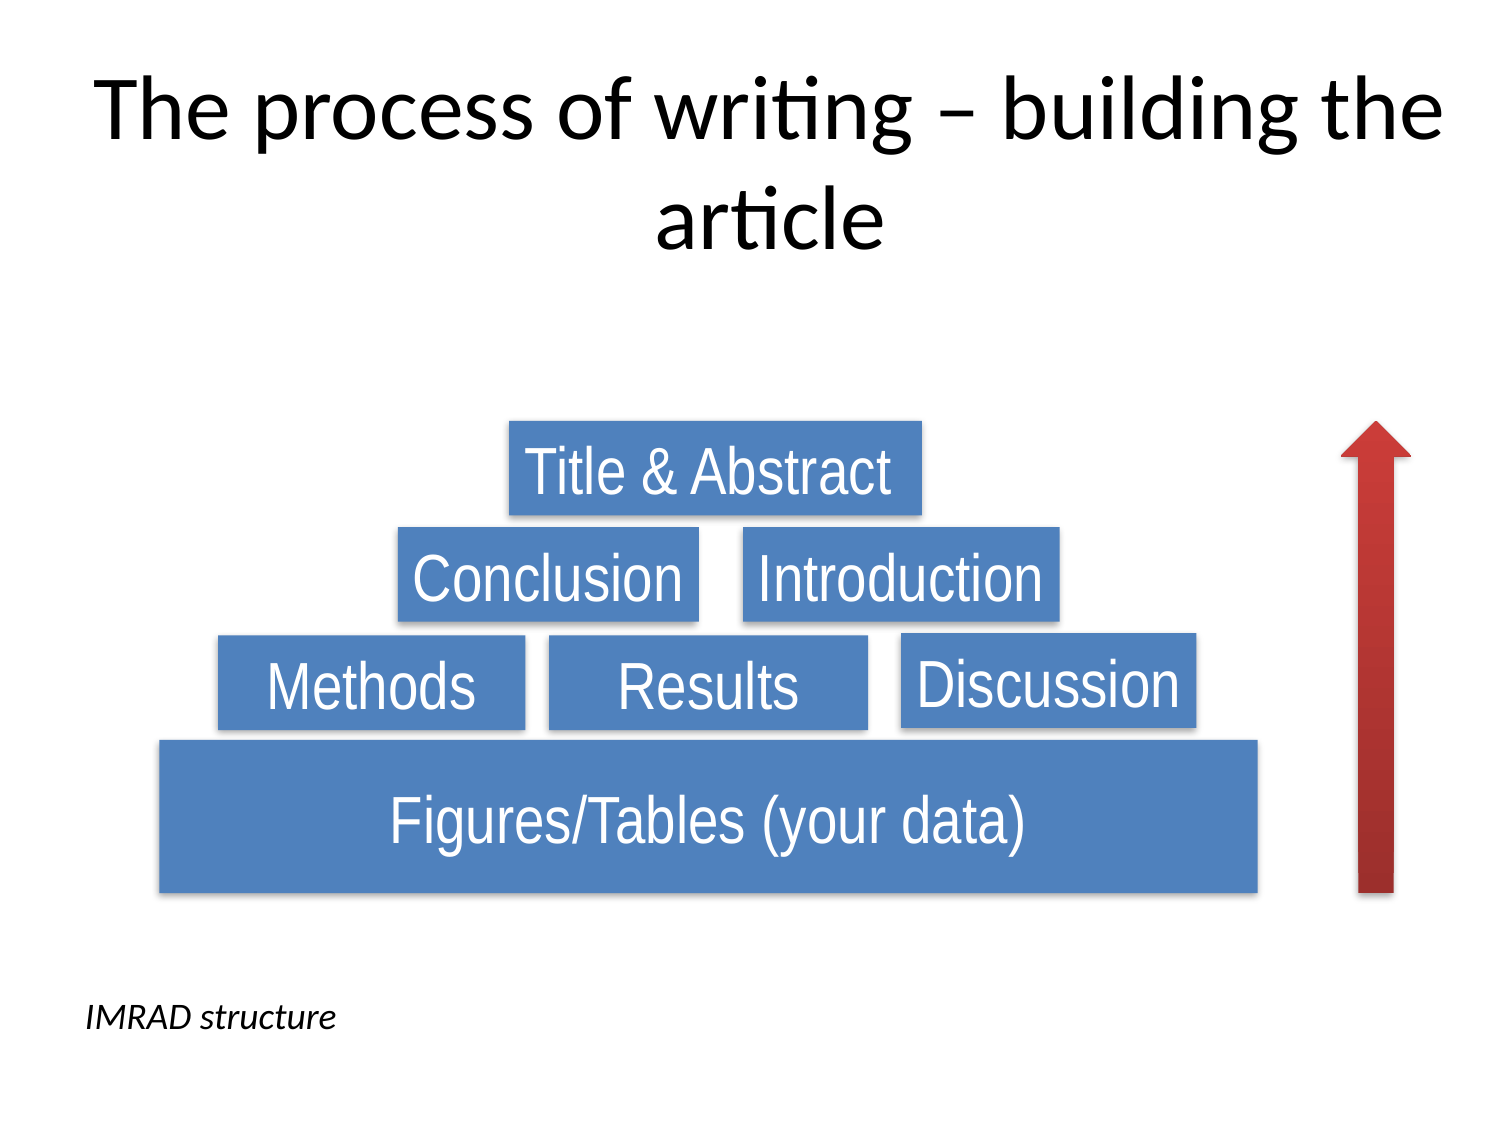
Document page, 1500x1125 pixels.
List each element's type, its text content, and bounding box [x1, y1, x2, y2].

text_box Introduction [743, 527, 1060, 622]
text_box Methods [218, 635, 526, 731]
text_box [1340, 420, 1412, 894]
text_box Figures/Tables (your data) [159, 739, 1258, 894]
text_box IMRAD structure [70, 984, 387, 1045]
title The process of writing – building the article [70, 105, 1471, 320]
text_box Discussion [901, 633, 1197, 728]
text_box Title & Abstract [509, 420, 922, 516]
text_box Results [549, 635, 869, 731]
text_box Conclusion [397, 527, 699, 622]
